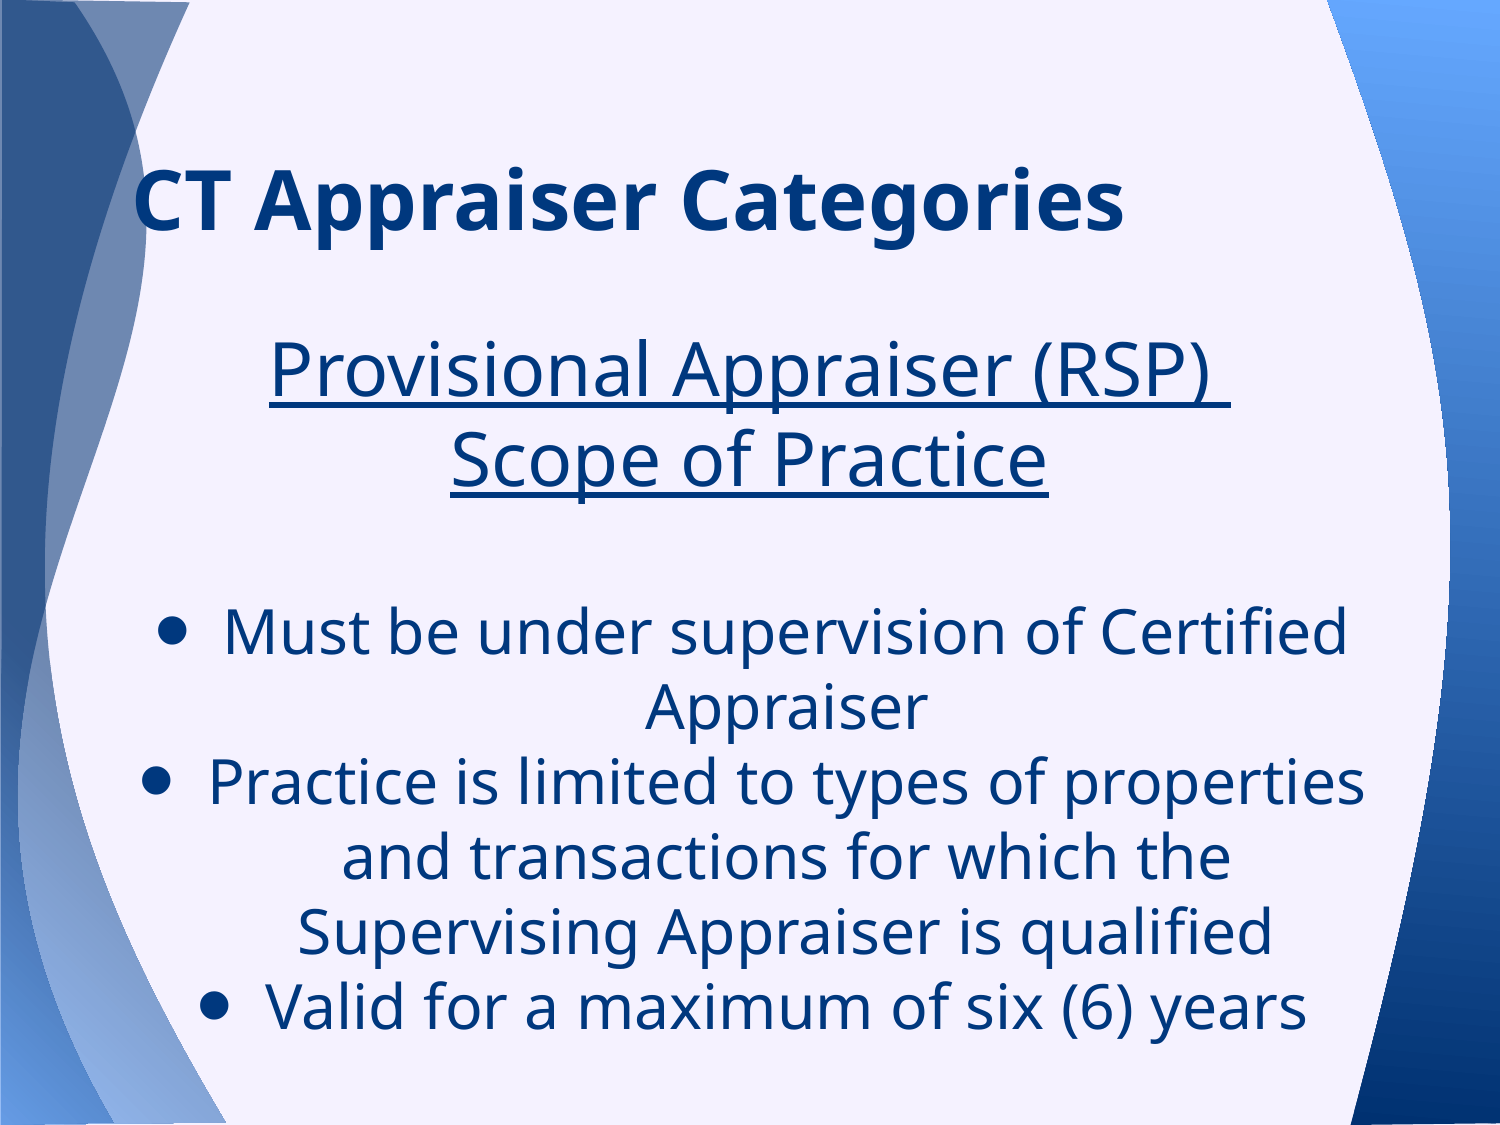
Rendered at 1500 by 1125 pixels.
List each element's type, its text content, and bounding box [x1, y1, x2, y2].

list Provisional Appraiser (RSP) Scope of Practice Must be under supervision of Certified Appraiser Practice is limited to types of properties and transactions for which the Supervising Appraiser is qualified Valid for a maximum of six (6) years [75, 306, 1425, 1101]
title CT Appraiser Categories [75, 45, 1425, 263]
